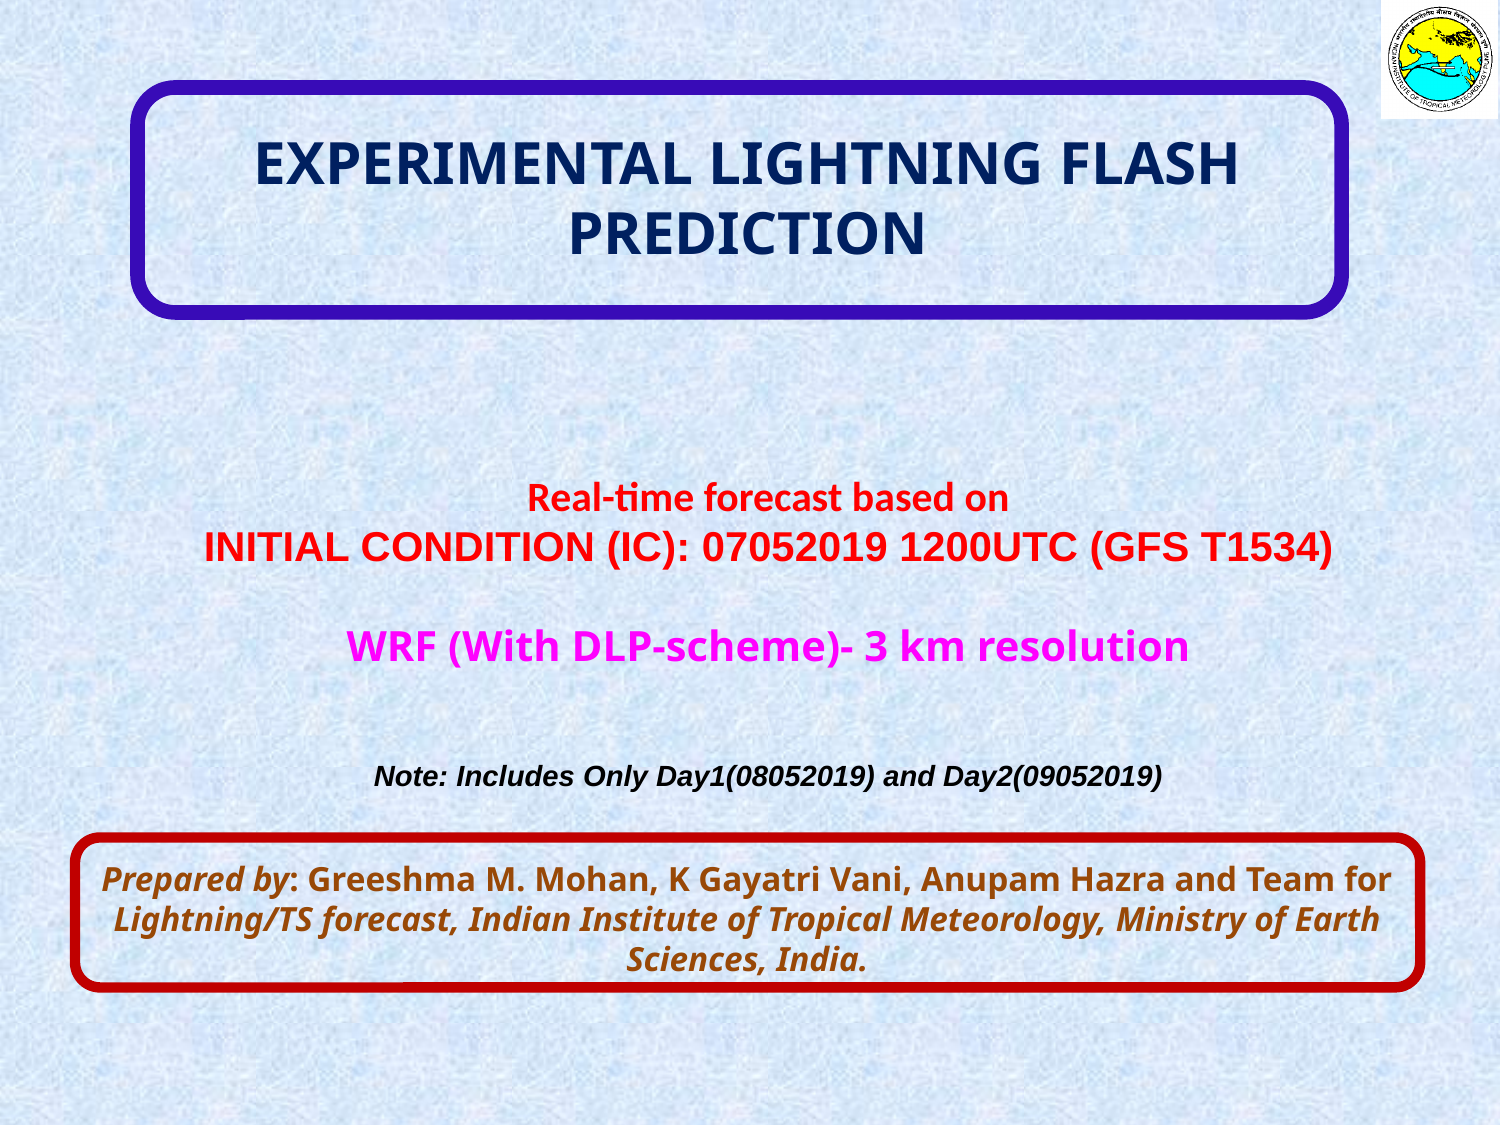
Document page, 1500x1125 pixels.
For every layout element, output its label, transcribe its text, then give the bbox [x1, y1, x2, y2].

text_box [62, 837, 1433, 988]
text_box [137, 87, 1357, 313]
text_box Real-time forecast based on INITIAL CONDITION (IC): 07052019 1200UTC (GFS T1534) WRF (With DLP-scheme)- 3 km resolution [87, 462, 1450, 678]
picture [0, 0, 1500, 1125]
text_box Note: Includes Only Day1(08052019) and Day2(09052019) [87, 749, 1458, 800]
